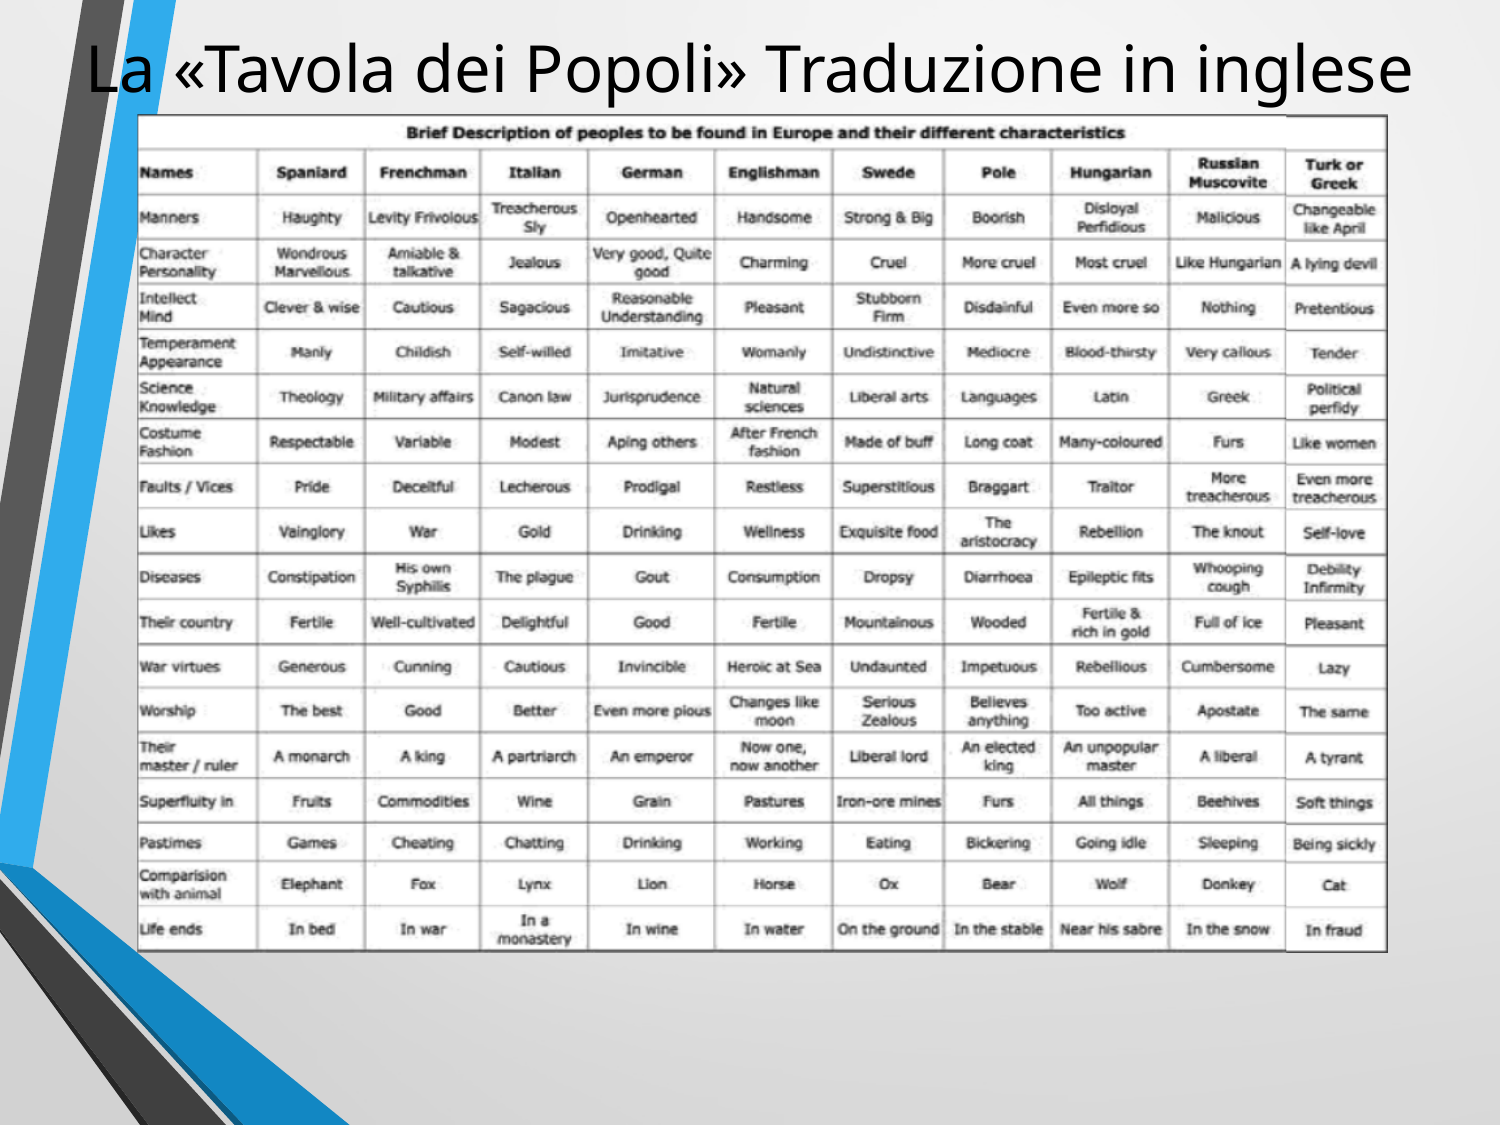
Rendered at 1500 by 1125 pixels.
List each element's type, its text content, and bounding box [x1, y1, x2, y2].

title La «Tavola dei Popoli» Traduzione in inglese [0, 19, 1500, 114]
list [135, 113, 1389, 953]
